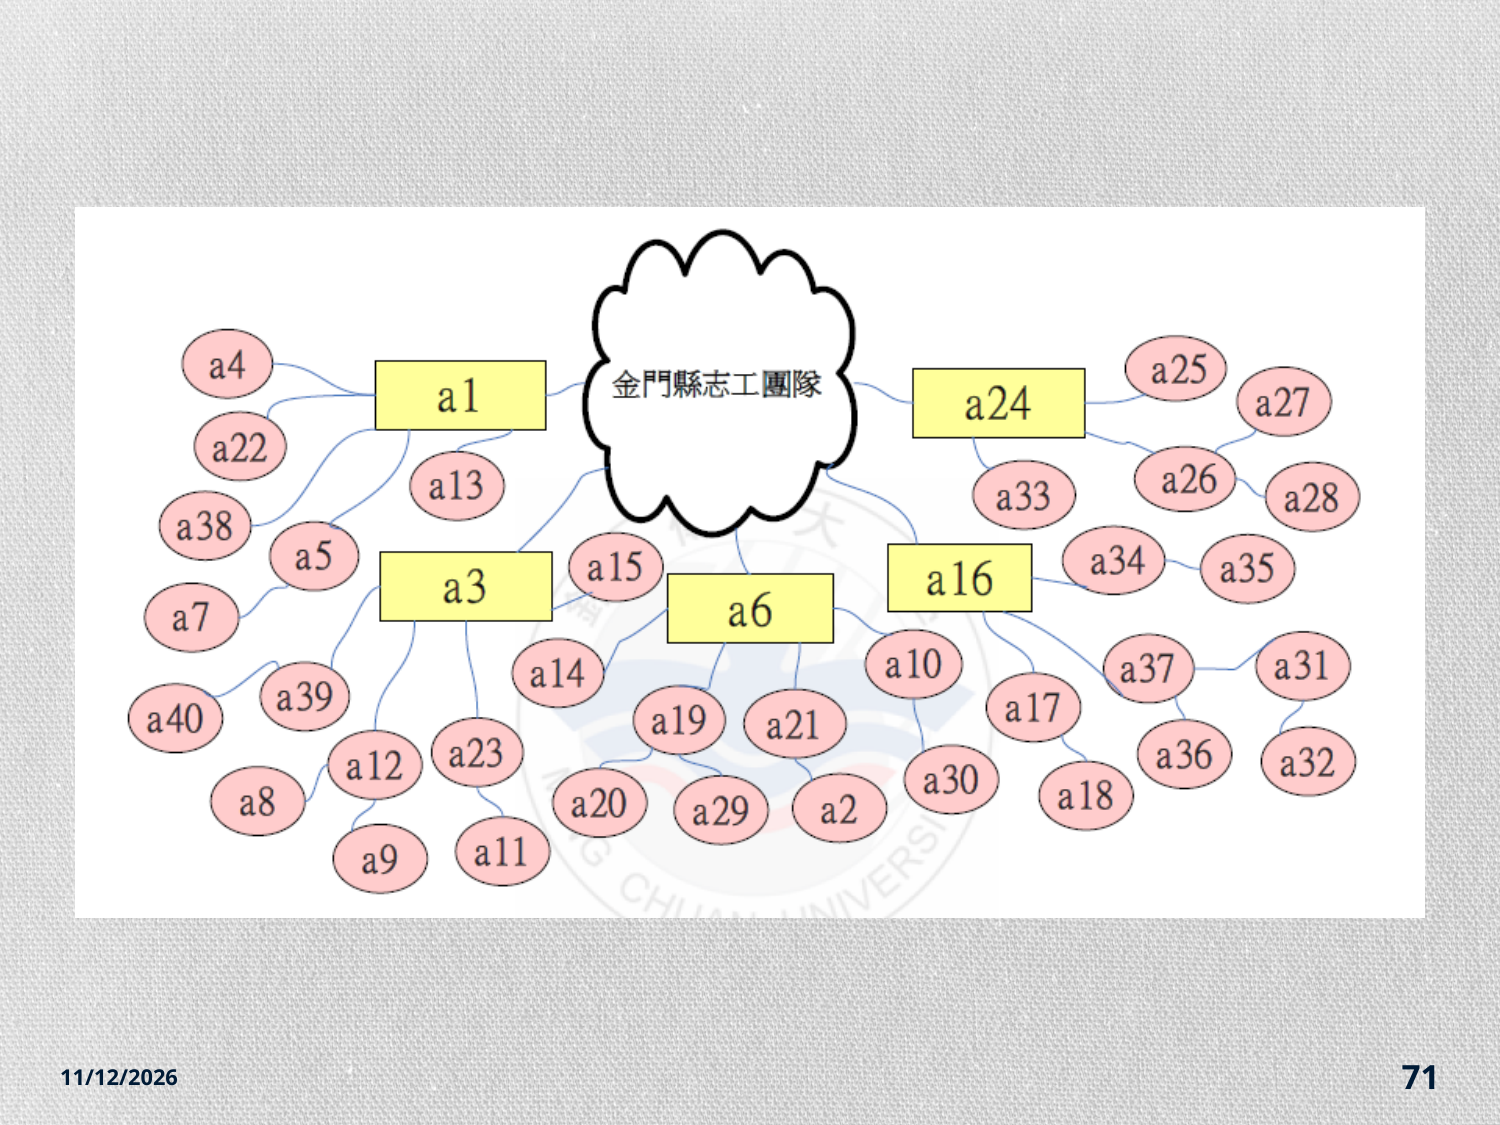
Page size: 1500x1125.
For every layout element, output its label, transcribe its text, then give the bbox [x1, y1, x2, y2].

picture [74, 207, 1426, 918]
slide_number 71 [1310, 1054, 1455, 1103]
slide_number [45, 1054, 396, 1103]
